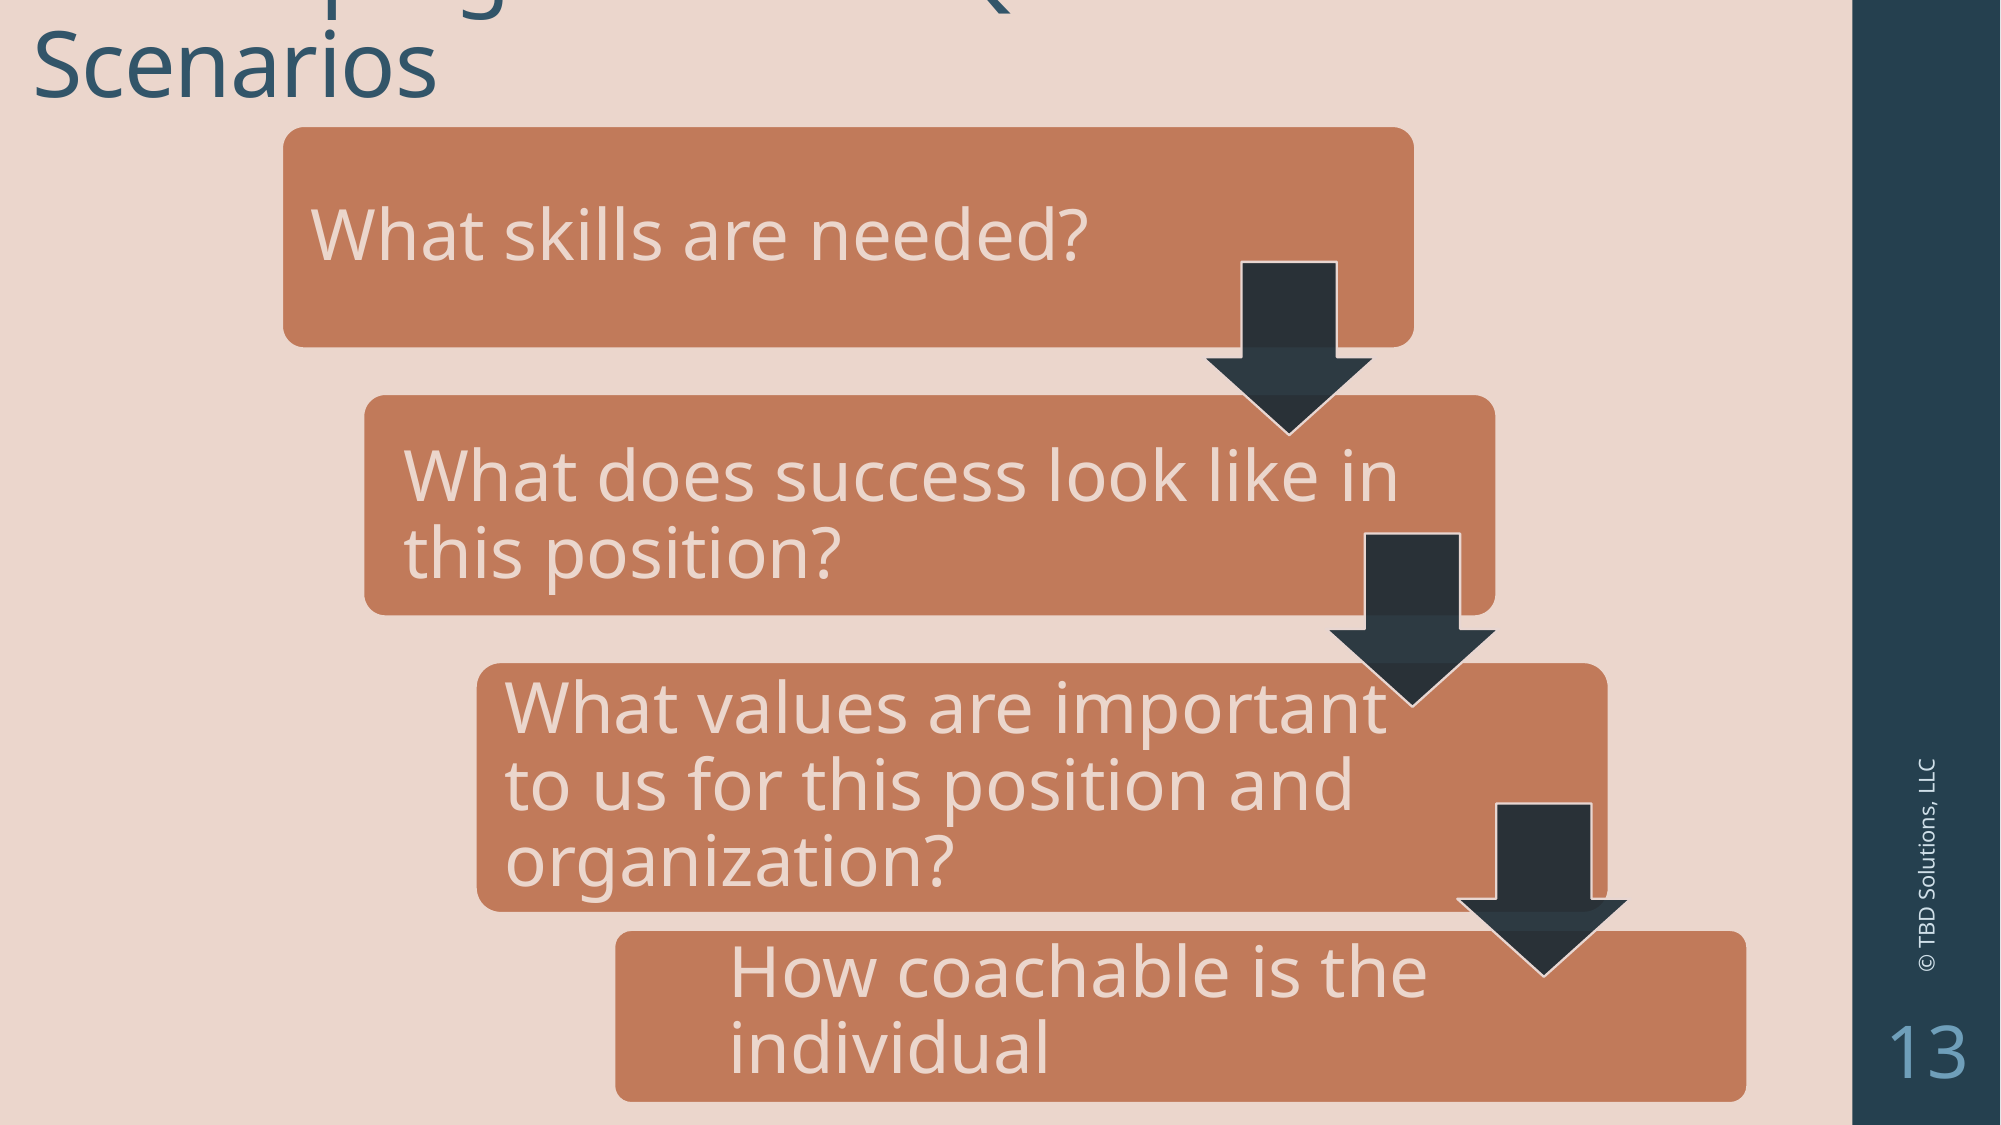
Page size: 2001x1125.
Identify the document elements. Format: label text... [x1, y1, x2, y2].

slide_number 13 [1830, 984, 2000, 1125]
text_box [613, 929, 1792, 1104]
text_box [362, 391, 1497, 643]
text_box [281, 125, 1416, 349]
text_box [475, 661, 1610, 914]
title Developing Interview Questions and Scenarios [17, 0, 1831, 125]
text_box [1325, 533, 1500, 708]
footer © TBD Solutions, LLC [1897, 400, 1958, 988]
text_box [1202, 261, 1377, 436]
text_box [1457, 803, 1631, 978]
